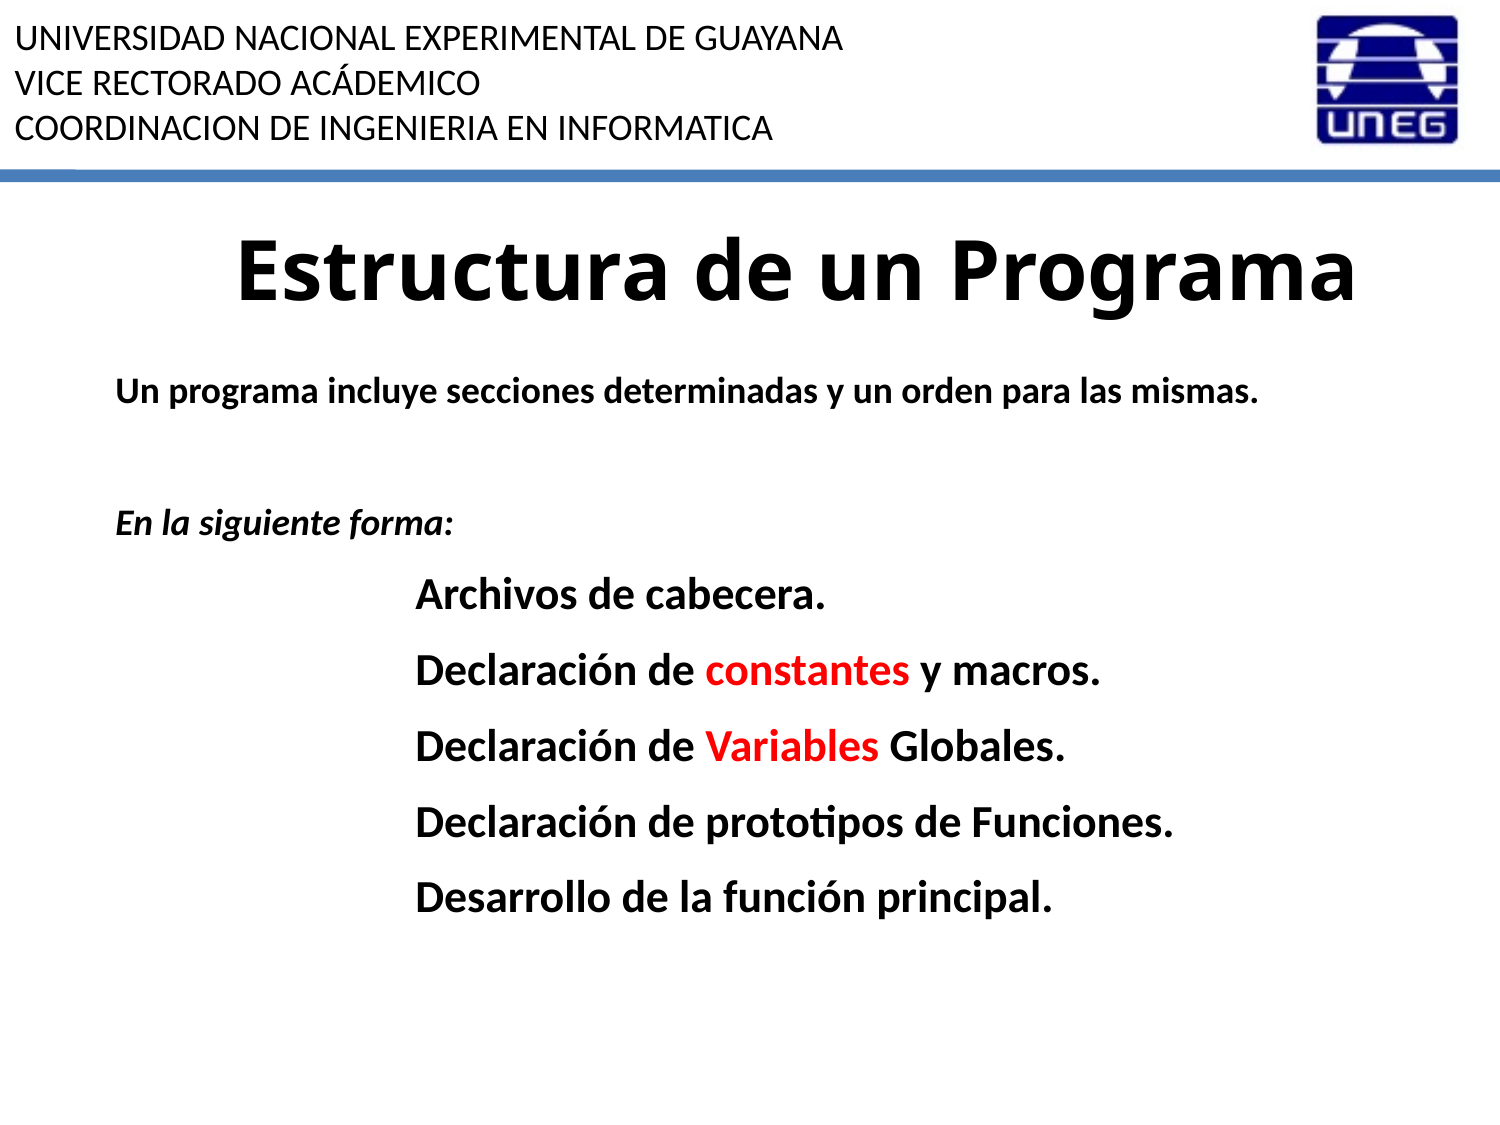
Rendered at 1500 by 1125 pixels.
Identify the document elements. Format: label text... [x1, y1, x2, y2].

text_box Un programa incluye secciones determinadas y un orden para las mismas. En la siguiente forma: Archivos de cabecera. Declaración de constantes y macros. Declaración de Variables Globales. Declaración de prototipos de Funciones. Desarrollo de la función principal. [100, 358, 1500, 1125]
text_box Estructura de un Programa [219, 209, 1376, 325]
picture [1311, 5, 1466, 153]
text_box UNIVERSIDAD NACIONAL EXPERIMENTAL DE GUAYANA VICE RECTORADO ACÁDEMICO COORDINACION DE INGENIERIA EN INFORMATICA [0, 5, 1069, 156]
